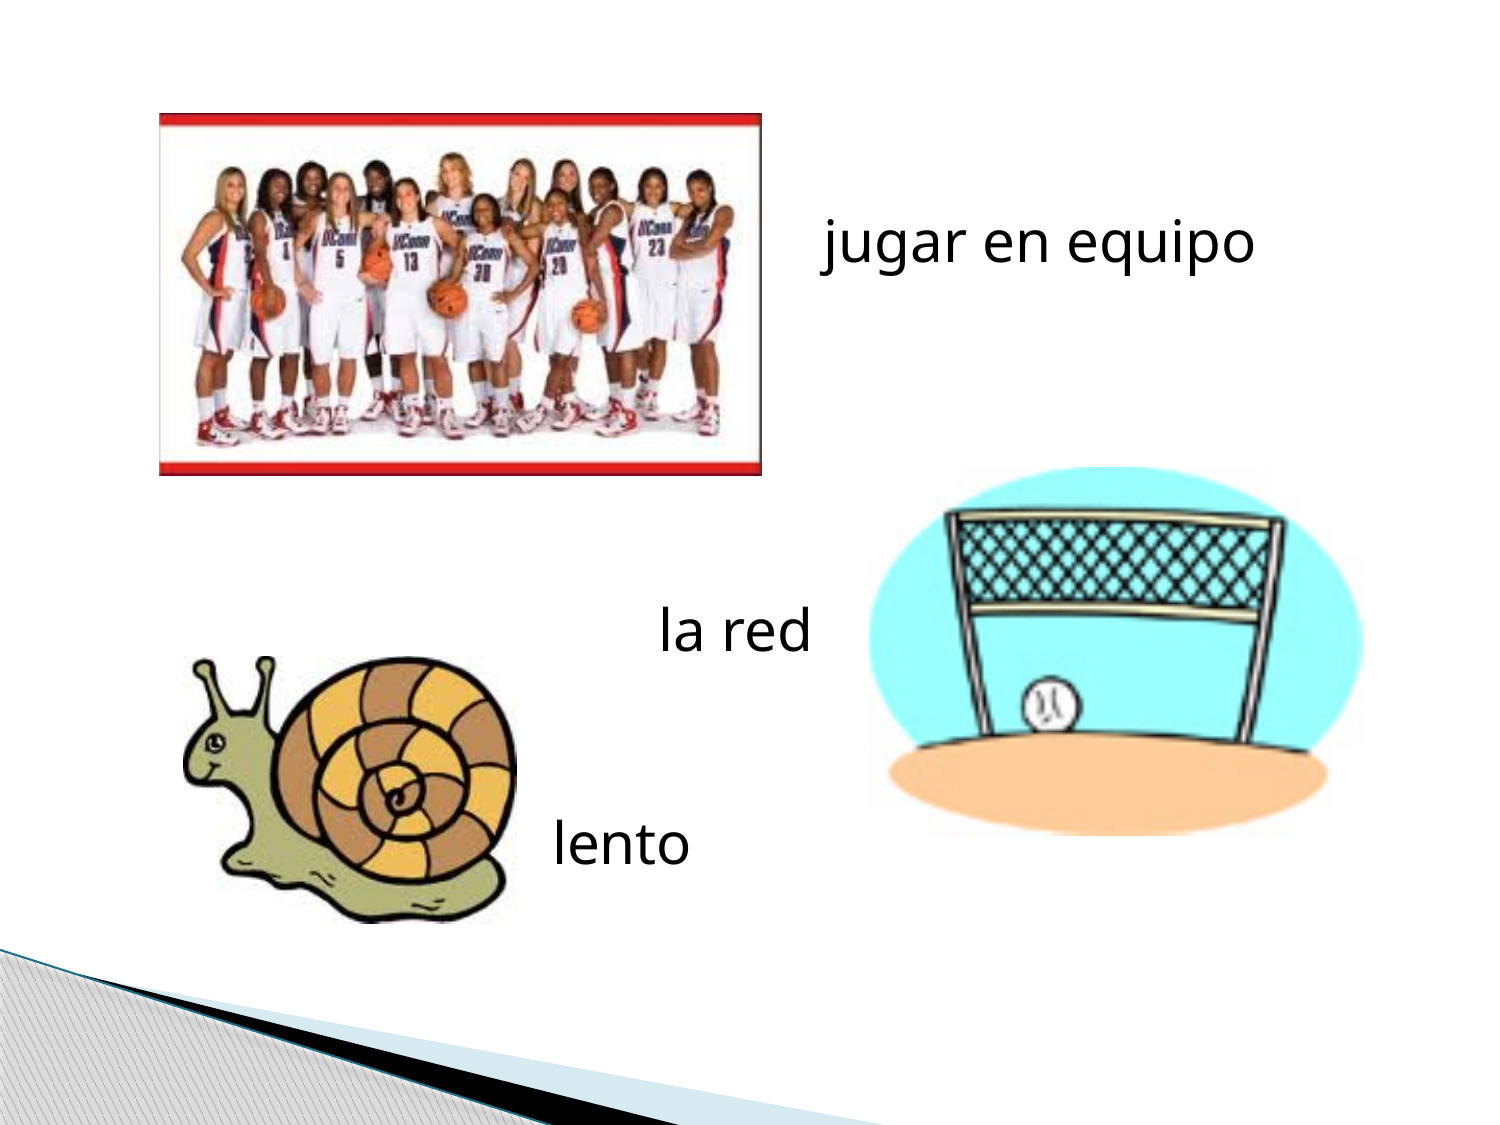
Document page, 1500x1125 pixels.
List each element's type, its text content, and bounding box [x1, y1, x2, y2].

picture [867, 467, 1364, 836]
text_box la red [643, 586, 862, 671]
picture [182, 656, 517, 924]
text_box jugar en equipo [809, 196, 1400, 281]
picture [159, 113, 762, 477]
text_box lento [537, 798, 810, 884]
